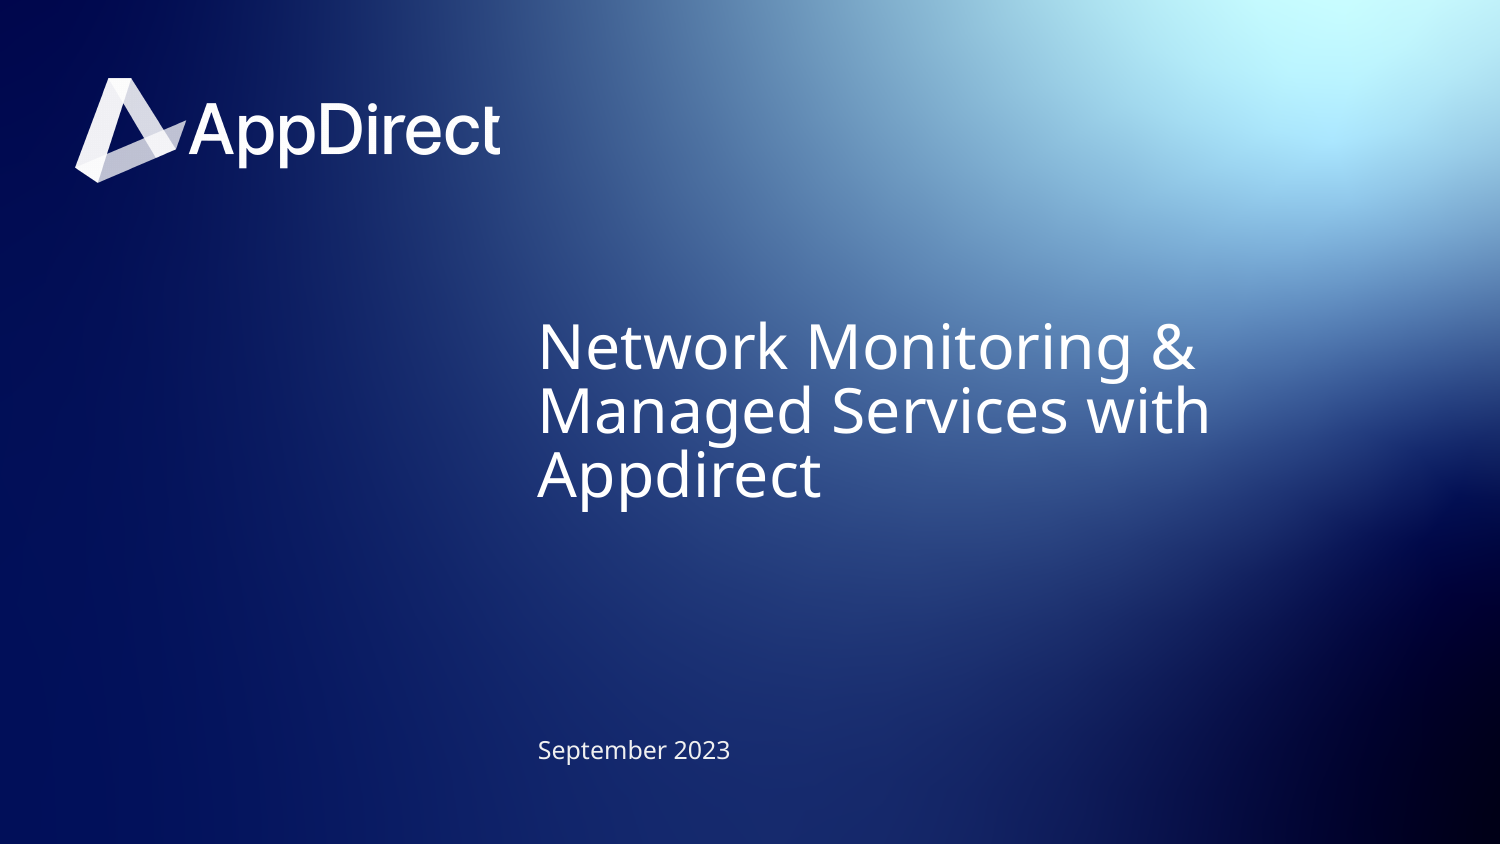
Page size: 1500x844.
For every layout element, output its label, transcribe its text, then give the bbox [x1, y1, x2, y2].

picture [0, 0, 1500, 844]
title Network Monitoring & Managed Services with Appdirect [537, 318, 1425, 526]
subtitle September 2023 [537, 730, 1092, 765]
